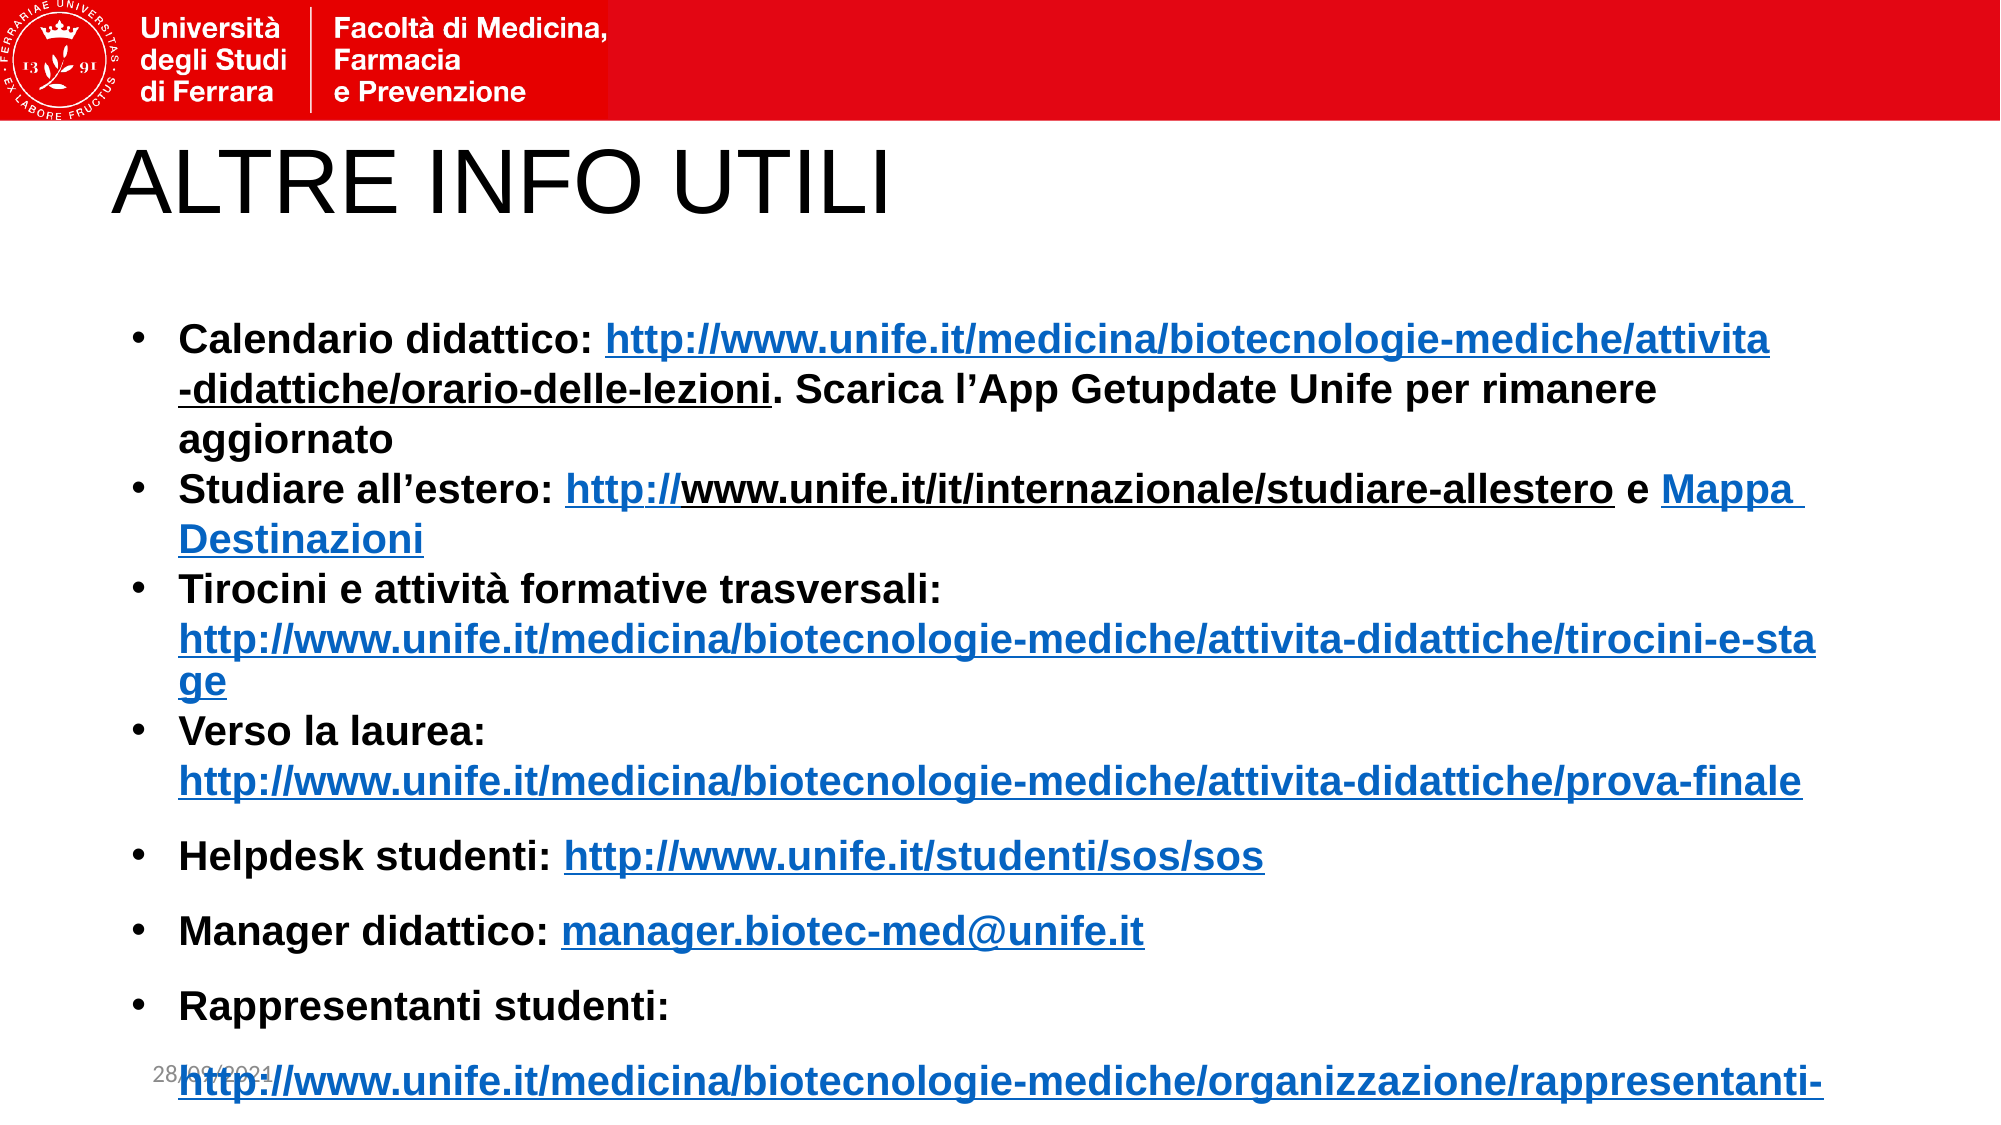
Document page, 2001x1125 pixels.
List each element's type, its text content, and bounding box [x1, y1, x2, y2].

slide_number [137, 1070, 588, 1103]
text_box Calendario didattico: http://www.unife.it/medicina/biotecnologie-mediche/attivita-didattiche/orario-delle-lezioni. Scarica l’App Getupdate Unife per rimanere aggiornato Studiare all’estero: http://www.unife.it/it/internazionale/studiare-allestero e Mappa Destinazioni Tirocini e attività formative trasversali: http://www.unife.it/medicina/biotecnologie-mediche/attivita-didattiche/tirocini-e-stage Verso la laurea: http://www.unife.it/medicina/biotecnologie-mediche/attivita-didattiche/prova-finale Helpdesk studenti: http://www.unife.it/studenti/sos/sos Manager didattico: manager.biotec-med@unife.it Rappresentanti studenti: http://www.unife.it/medicina/biotecnologie-mediche/organizzazione/rappresentanti-studenti [116, 304, 1840, 1070]
picture [0, 0, 608, 120]
title ALTRE INFO UTILI [96, 64, 1747, 303]
text_box [608, 0, 2000, 122]
